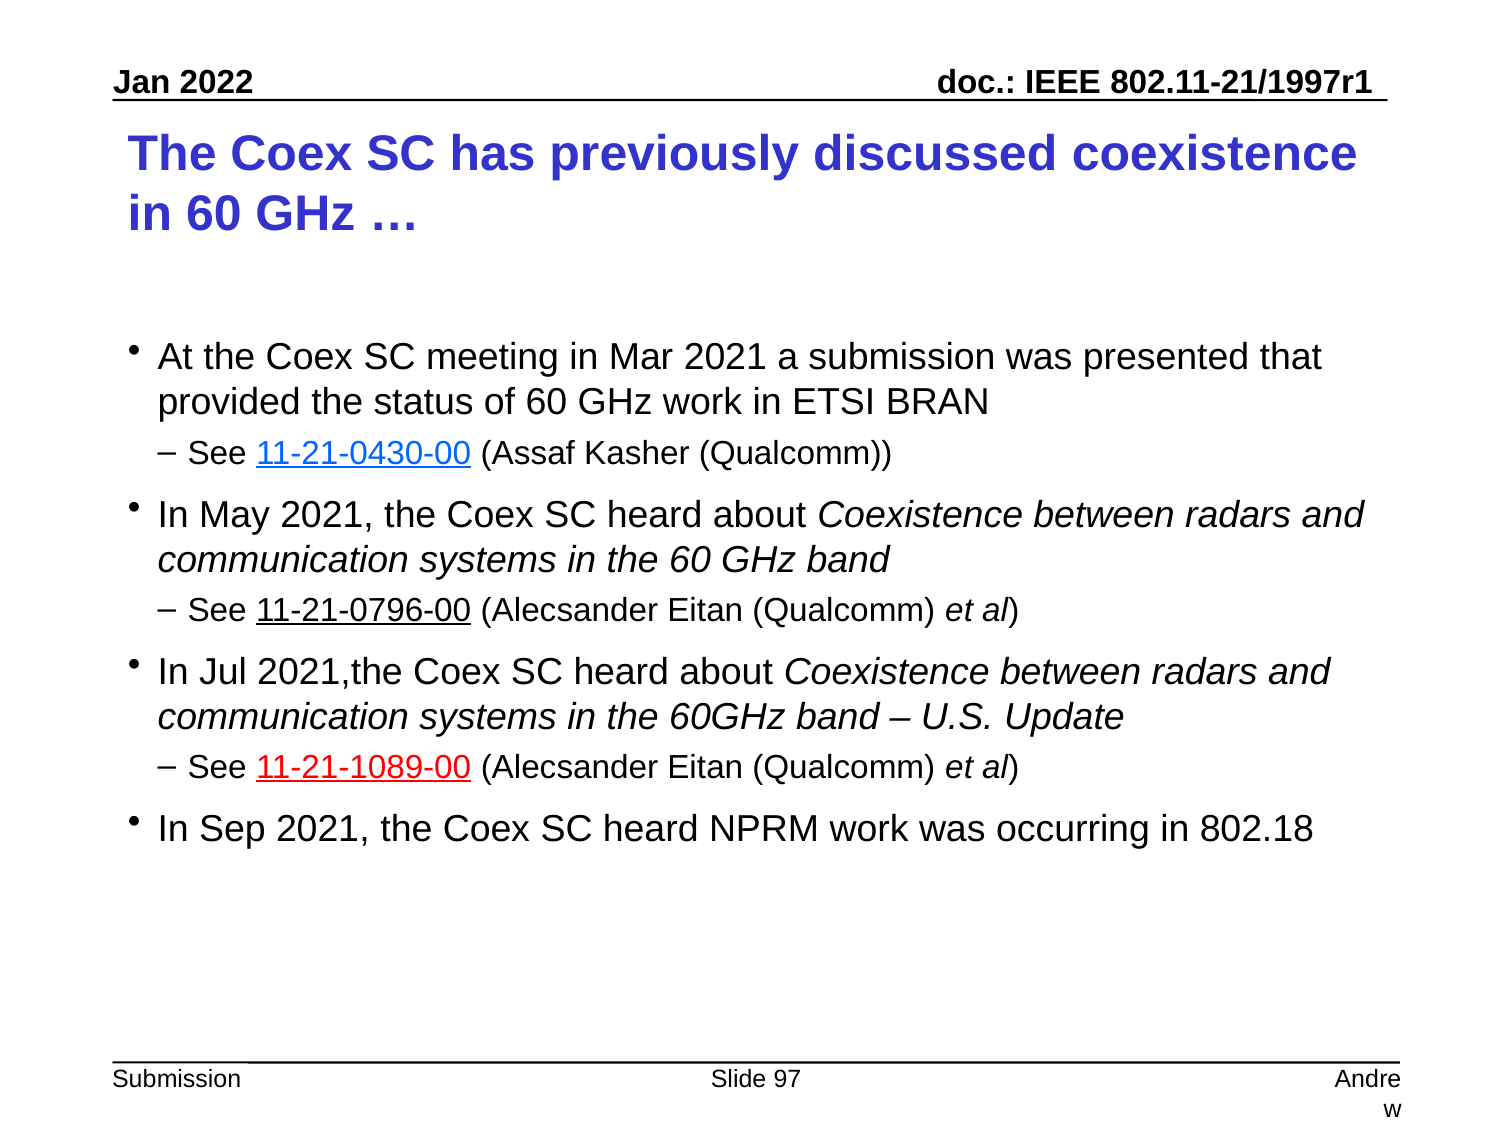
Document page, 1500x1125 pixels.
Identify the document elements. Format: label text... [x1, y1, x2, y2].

slide_number Slide 97 [709, 1061, 803, 1093]
list At the Coex SC meeting in Mar 2021 a submission was presented that provided the status of 60 GHz work in ETSI BRAN See 11-21-0430-00 (Assaf Kasher (Qualcomm)) In May 2021, the Coex SC heard about Coexistence between radars and communication systems in the 60 GHz band See 11-21-0796-00 (Alecsander Eitan (Qualcomm) et al) In Jul 2021,the Coex SC heard about Coexistence between radars and communication systems in the 60GHz band – U.S. Update See 11-21-1089-00 (Alecsander Eitan (Qualcomm) et al) In Sep 2021, the Coex SC heard NPRM work was occurring in 802.18 [112, 324, 1388, 1000]
footer Andrew Myles, Cisco [1320, 1061, 1402, 1093]
title The Coex SC has previously discussed coexistence in 60 GHz … [112, 112, 1388, 288]
